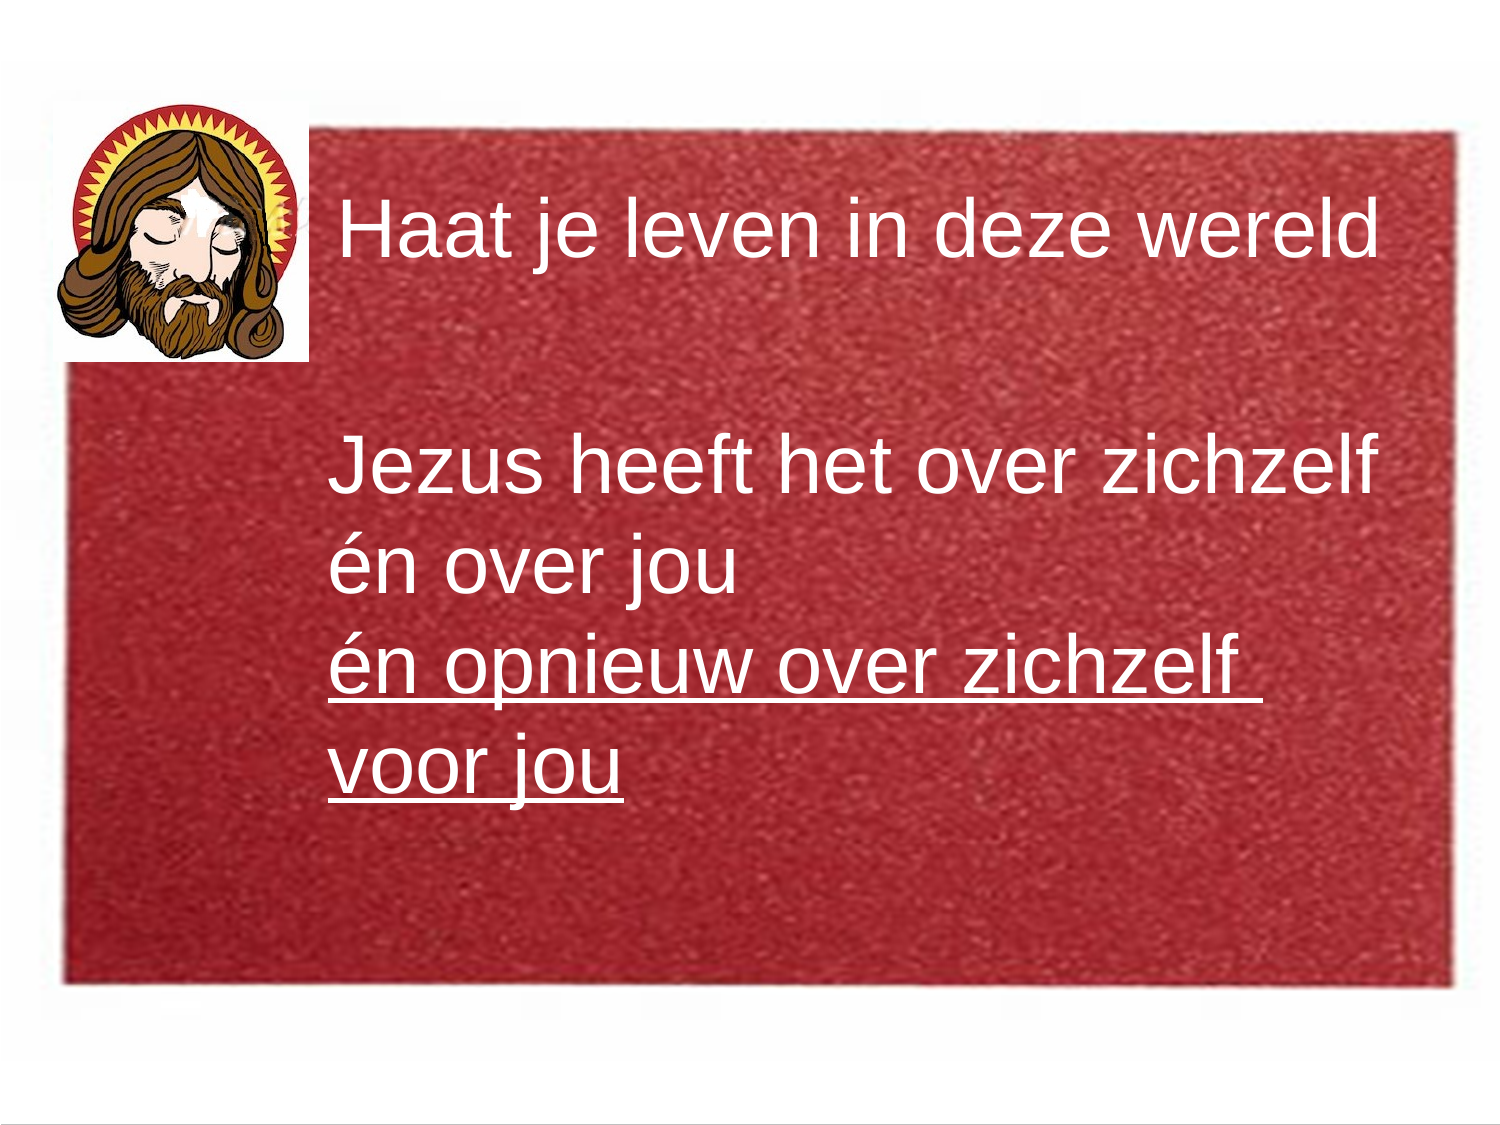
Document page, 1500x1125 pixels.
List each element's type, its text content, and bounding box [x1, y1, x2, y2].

text_box Haat je leven in deze wereld [322, 166, 1421, 282]
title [52, 101, 309, 362]
picture [0, 0, 1500, 1125]
text_box Jezus heeft het over zichzelf én over jou én opnieuw over zichzelf voor jou [312, 403, 1447, 818]
